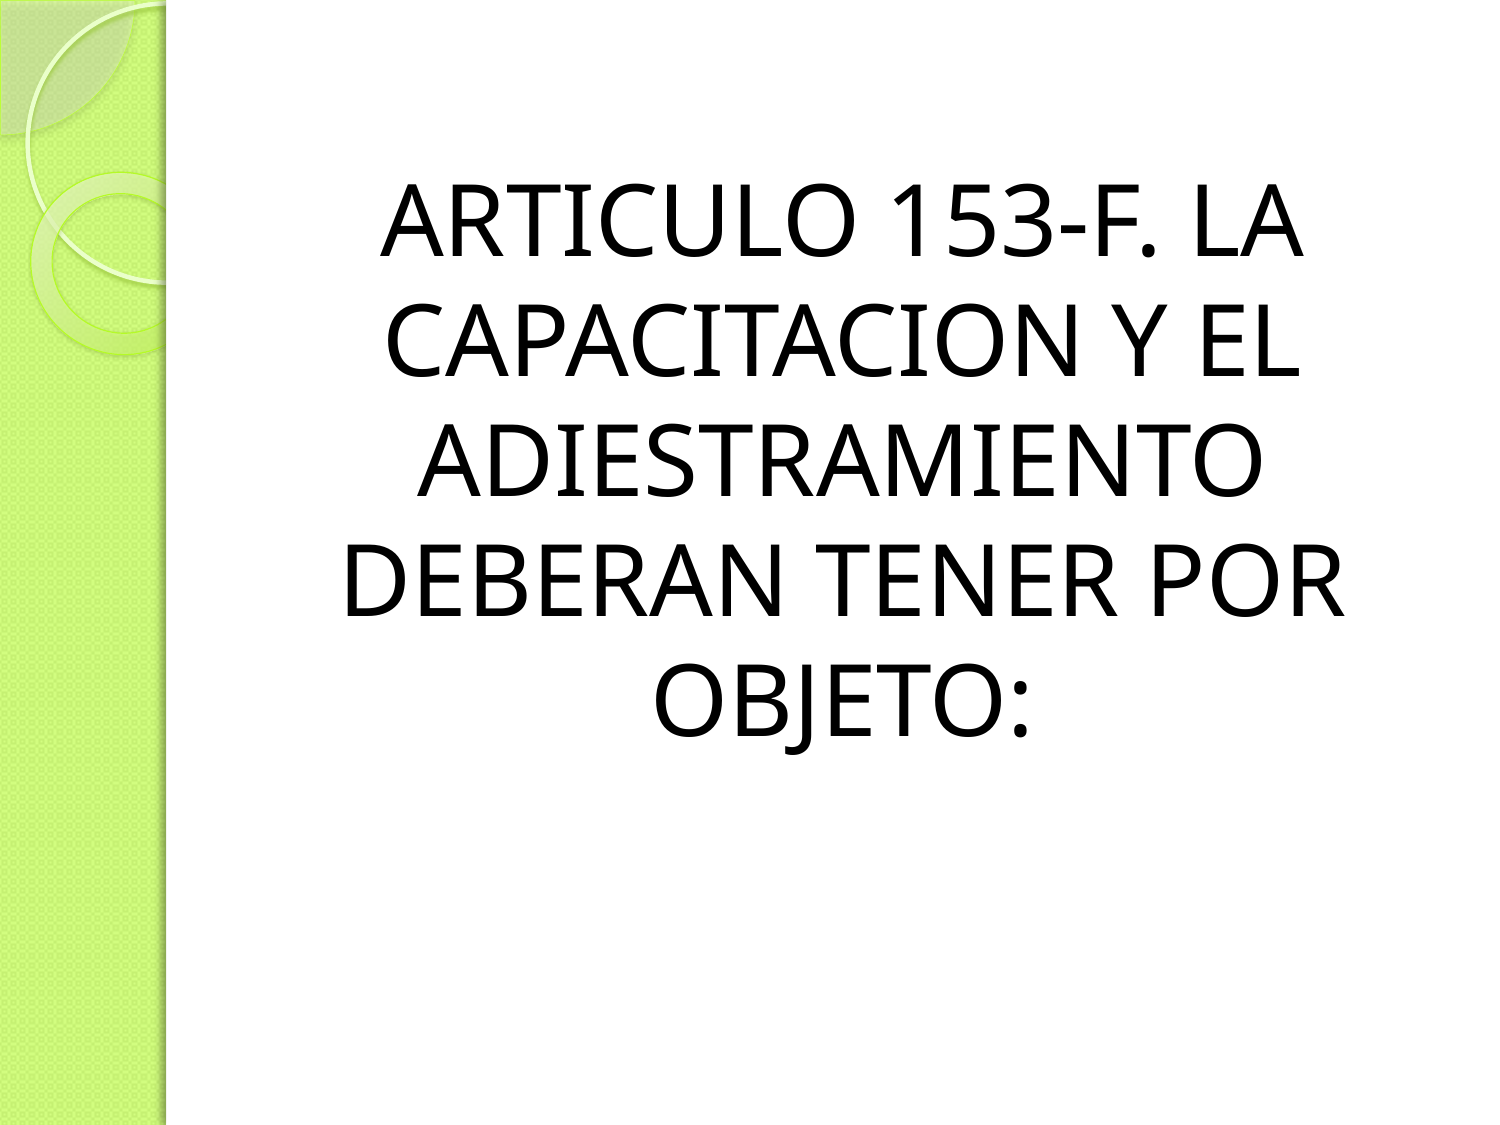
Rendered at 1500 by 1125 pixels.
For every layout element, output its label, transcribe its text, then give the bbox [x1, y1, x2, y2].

list ARTICULO 153-F. LA CAPACITACION Y EL ADIESTRAMIENTO DEBERAN TENER POR OBJETO: [206, 149, 1466, 1025]
